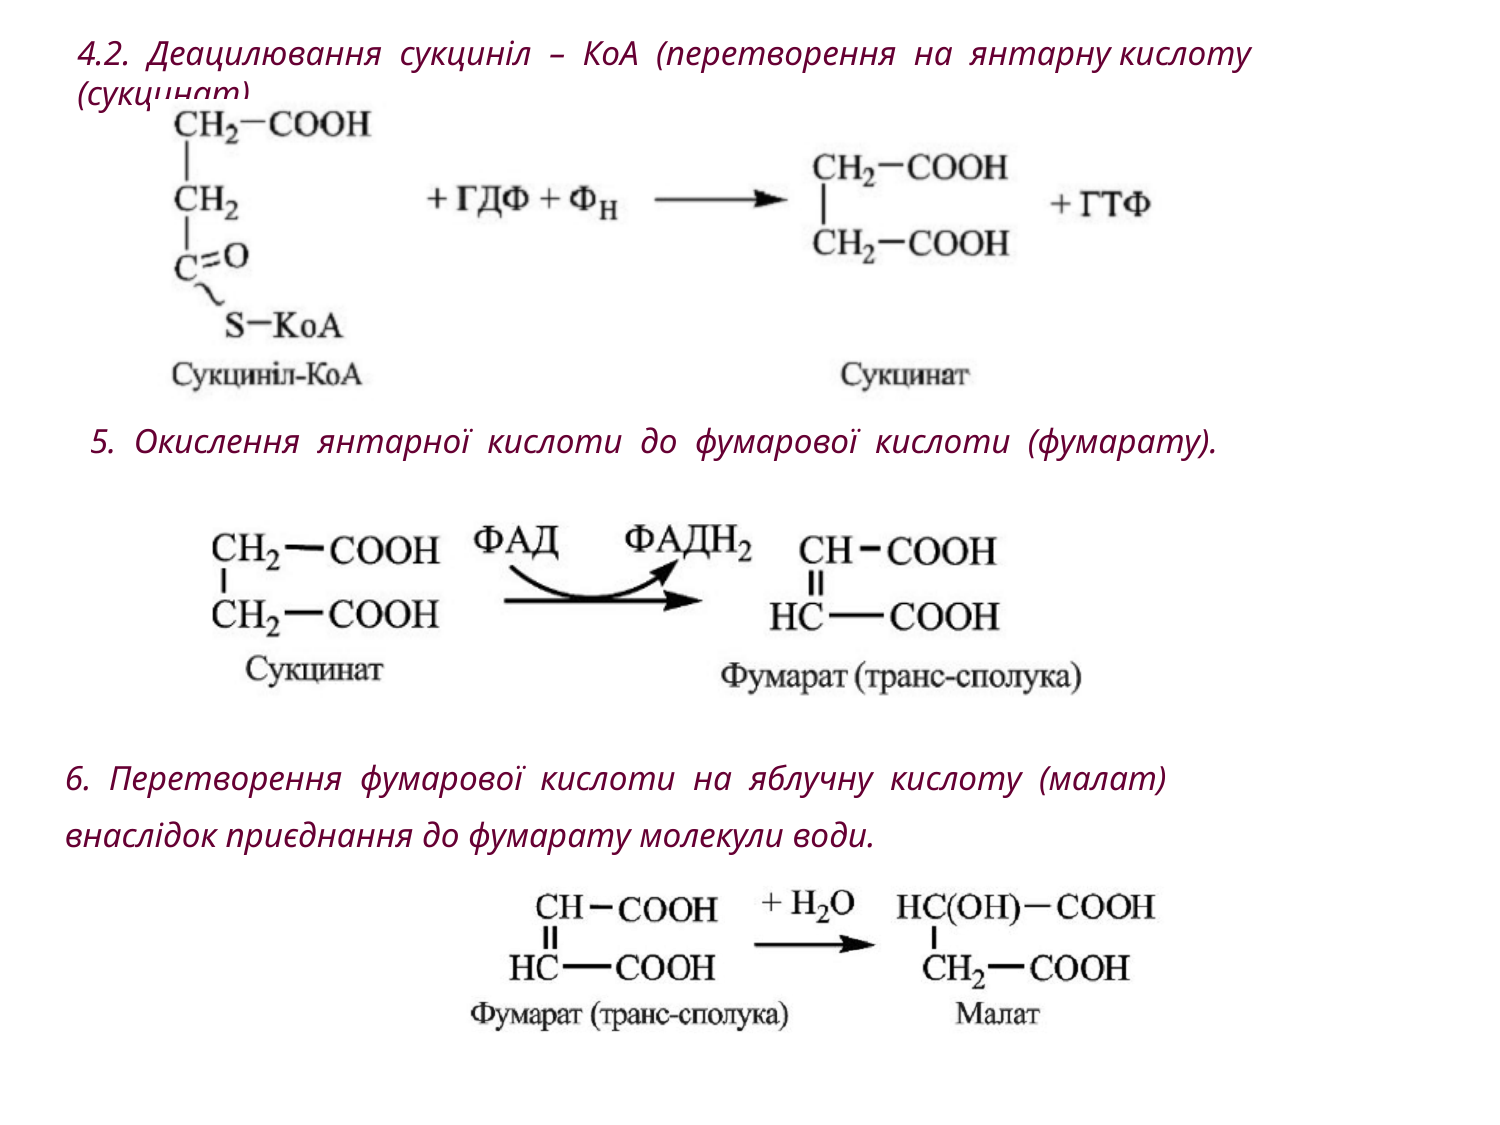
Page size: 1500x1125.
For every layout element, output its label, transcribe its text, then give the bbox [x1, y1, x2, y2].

text_box 5. Окислення янтарної кислоти до фумарової кислоти (фумарату). [75, 412, 1463, 468]
picture [149, 99, 1224, 405]
picture [462, 862, 1176, 1040]
text_box 6. Перетворення фумарової кислоти на яблучну кислоту (малат) внаслідок приєднання до фумарату молекули води. [49, 749, 1400, 862]
text_box 4.2. Деацилювання сукциніл – КоА (перетворення на янтарну кислоту (сукцинат). [62, 24, 1450, 120]
picture [174, 512, 1172, 727]
